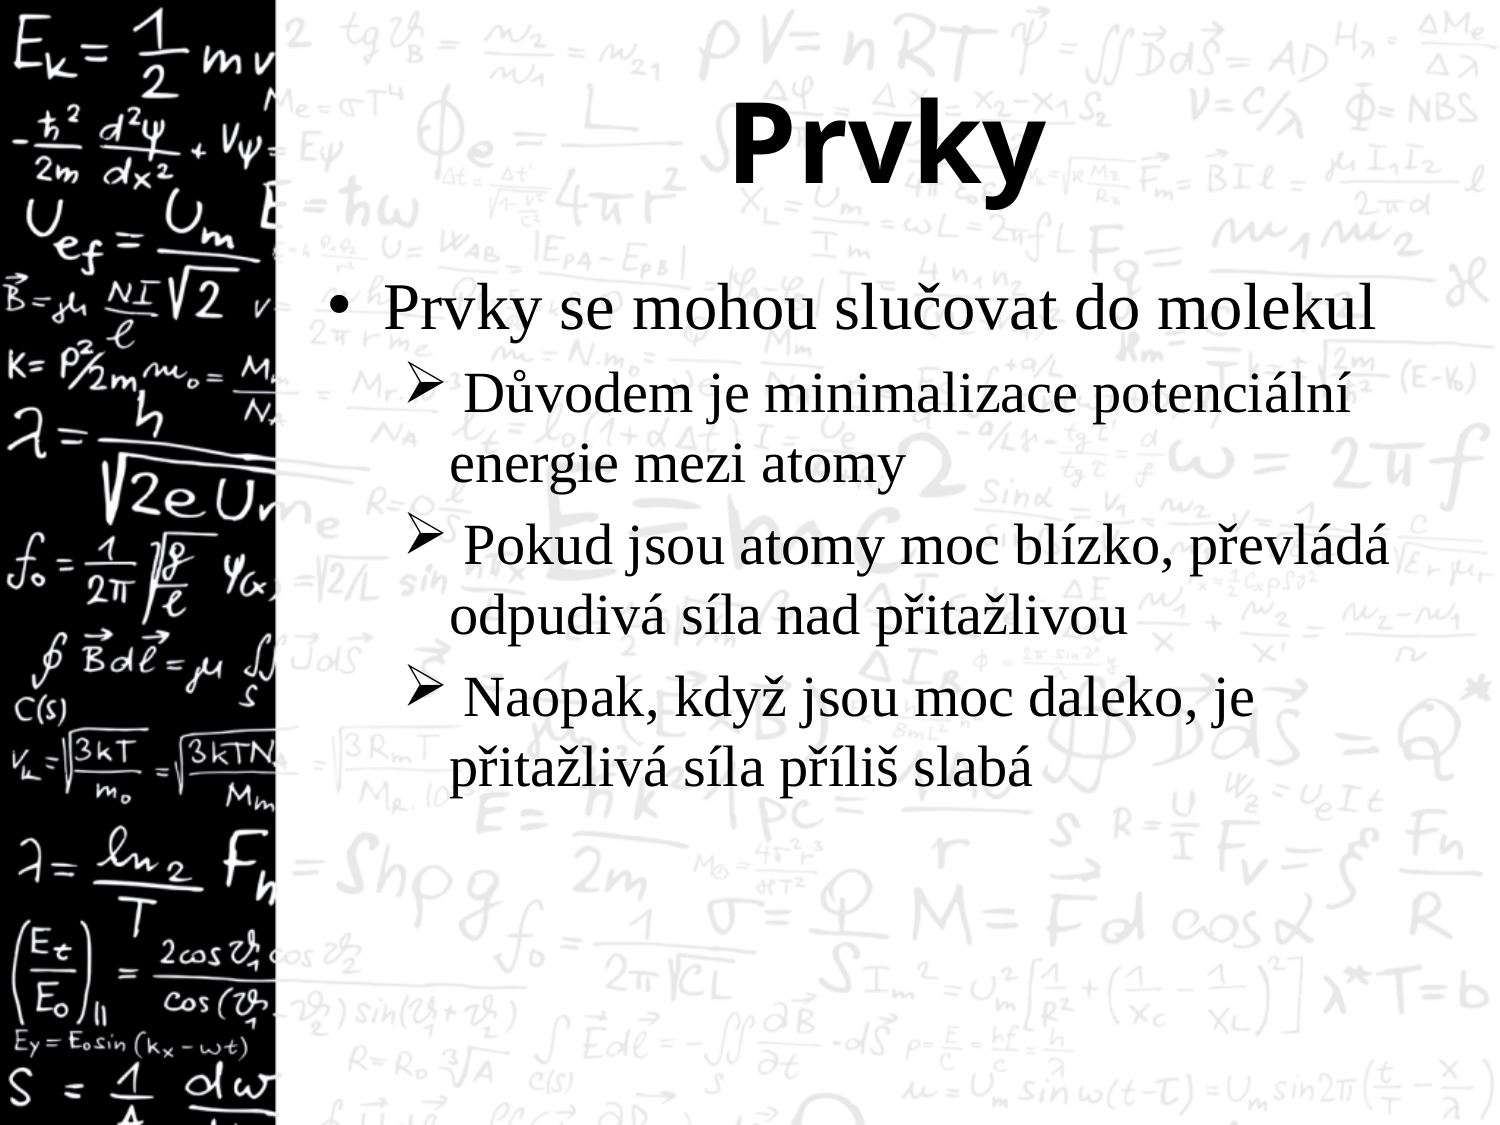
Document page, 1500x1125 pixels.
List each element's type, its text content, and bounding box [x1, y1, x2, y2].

picture [0, 0, 1500, 1125]
title Prvky [312, 45, 1461, 233]
list Prvky se mohou slučovat do molekul Důvodem je minimalizace potenciální energie mezi atomy Pokud jsou atomy moc blízko, převládá odpudivá síla nad přitažlivou Naopak, když jsou moc daleko, je přitažlivá síla příliš slabá [312, 255, 1463, 1005]
